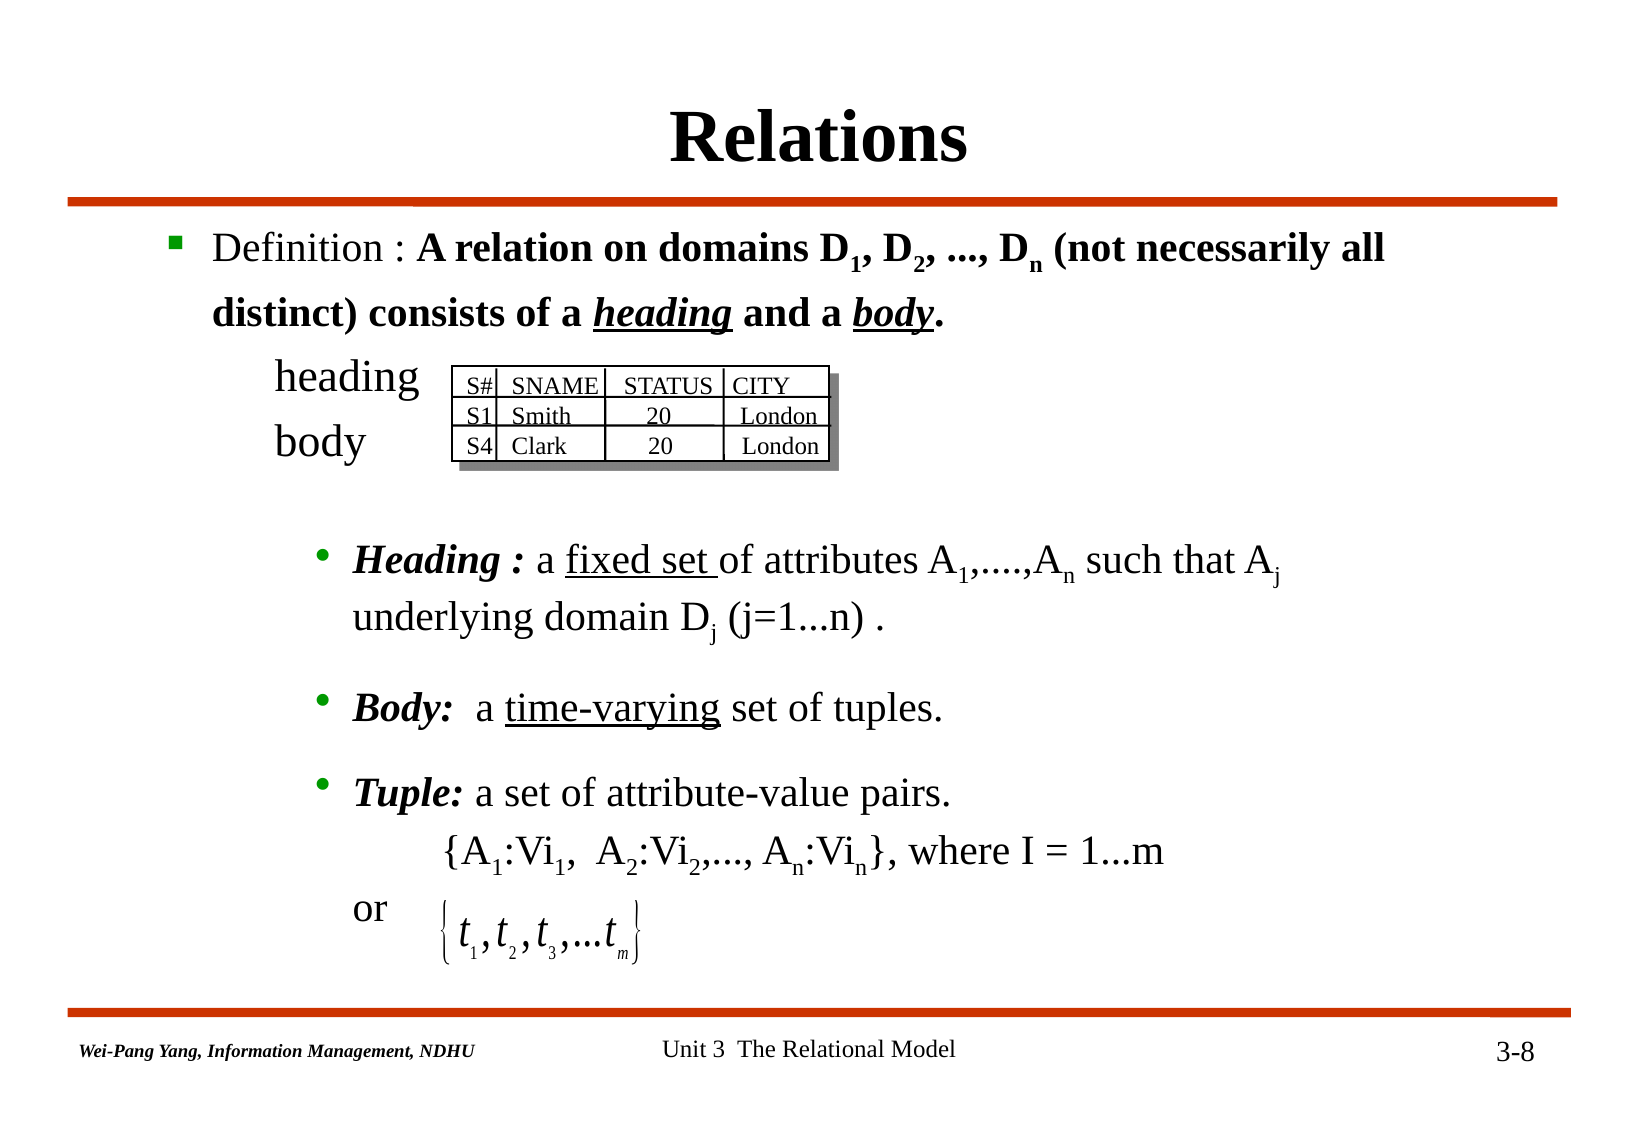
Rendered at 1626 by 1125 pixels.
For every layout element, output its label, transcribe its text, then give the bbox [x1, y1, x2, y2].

list Definition : A relation on domains D1, D2, ..., Dn (not necessarily all distinct) consists of a heading and a body. heading body Heading : a fixed set of attributes A1,....,An such that Aj underlying domain Dj (j=1...n) . Body: a time-varying set of tuples. Tuple: a set of attribute-value pairs. {A1:Vi1, A2:Vi2,..., An:Vin}, where I = 1...m or [75, 212, 1475, 975]
title Relations [148, 62, 1490, 200]
footer Unit 3 The Relational Model [555, 1046, 1070, 1100]
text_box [437, 899, 1238, 1038]
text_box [449, 362, 838, 469]
